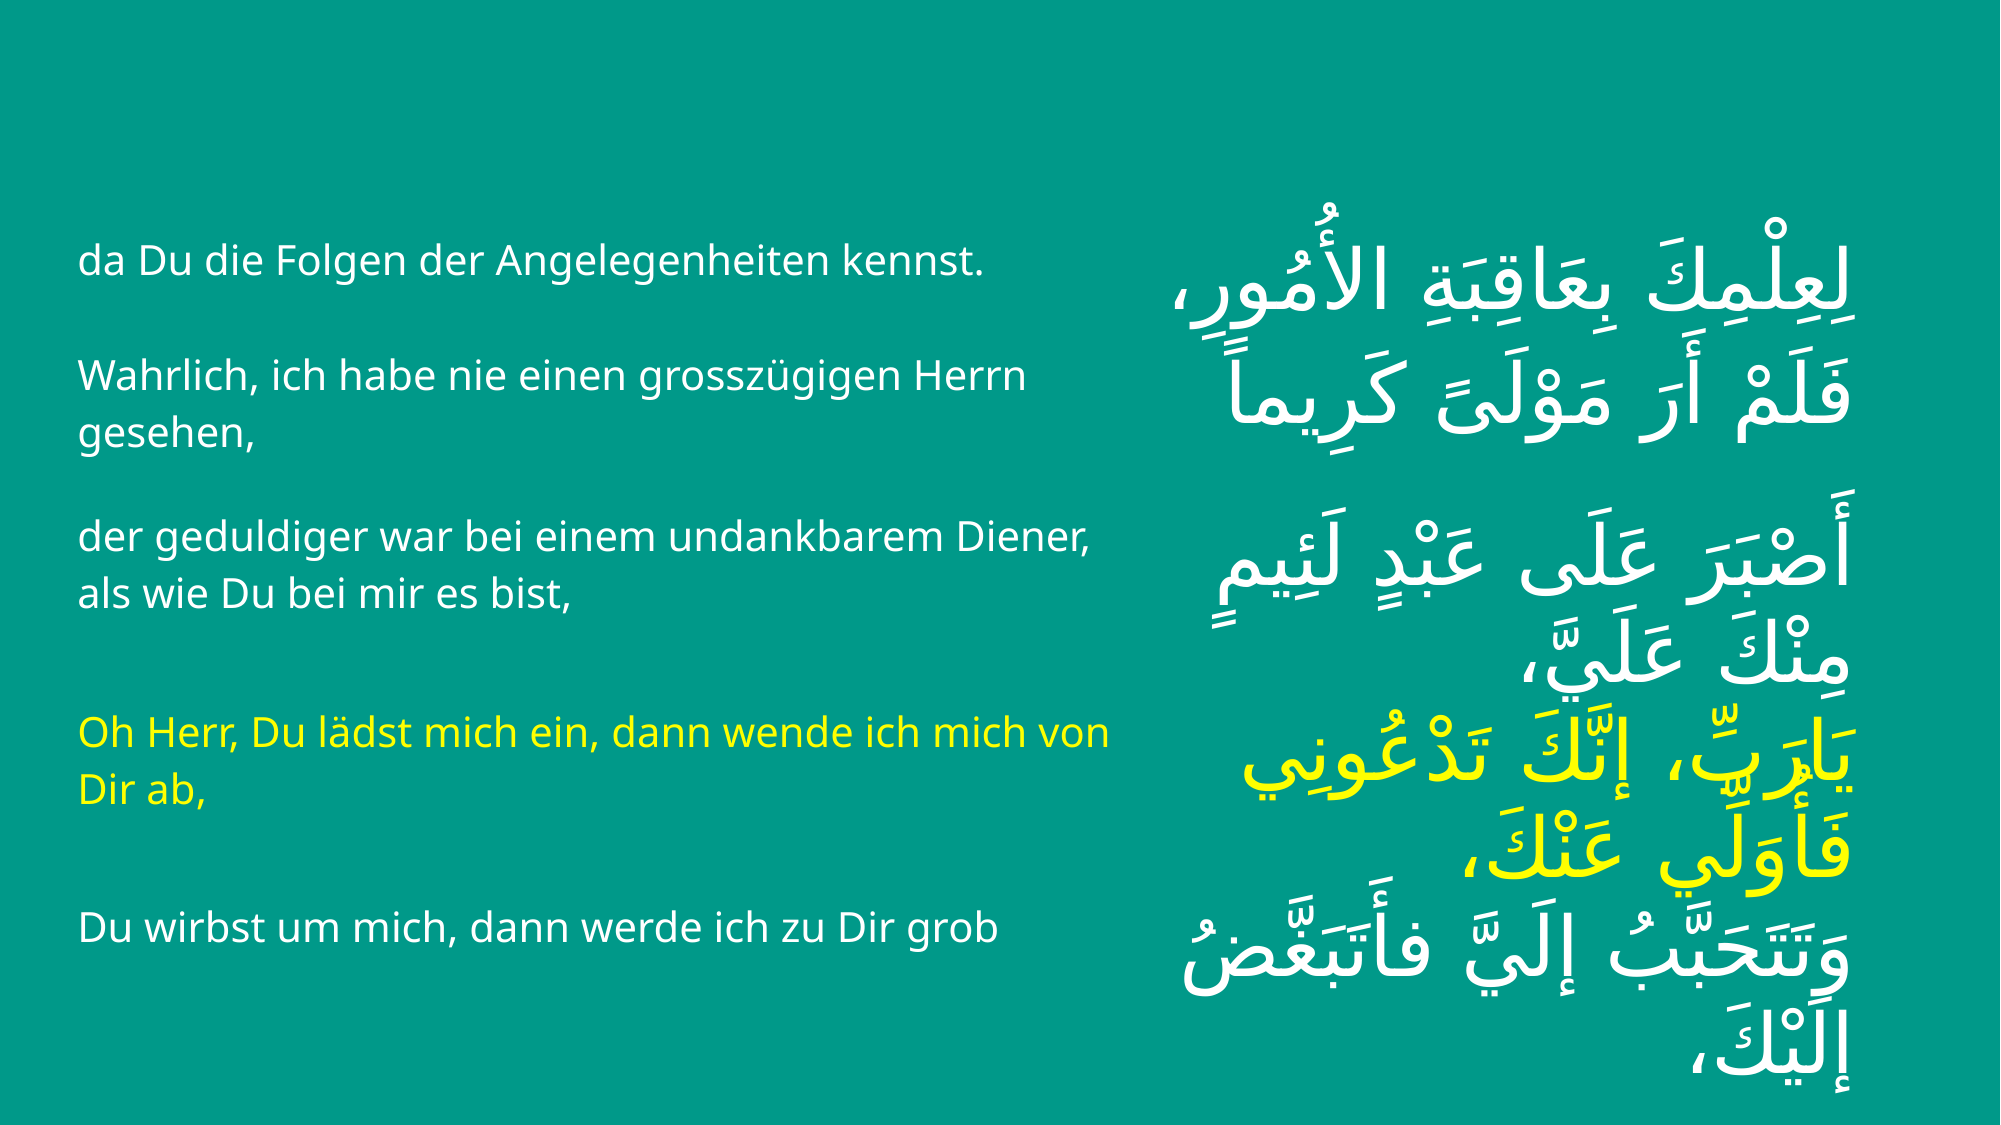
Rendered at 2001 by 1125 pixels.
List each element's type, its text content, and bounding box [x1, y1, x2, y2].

table_header لِعِلْمِكَ بِعَاقِبَةِ الأُمُورِ، [1112, 230, 1857, 345]
table_cell Wahrlich, ich habe nie einen grosszügigen Herrn gesehen, [77, 345, 1112, 506]
table_cell Oh Herr, Du lädst mich ein, dann wende ich mich von Dir ab, [77, 702, 1112, 898]
table_header da Du die Folgen der Angelegenheiten kennst. [77, 230, 1112, 345]
table_cell der geduldiger war bei einem undankbarem Diener, als wie Du bei mir es bist, [77, 506, 1112, 702]
table_cell وَتَتَحَبَّبُ إلَيَّ فأَتَبَغَّضُ إلَيْكَ، [1112, 898, 1857, 1093]
table_cell Du wirbst um mich, dann werde ich zu Dir grob [77, 898, 1112, 1093]
table_cell أَصْبَرَ عَلَى عَبْدٍ لَئِيمٍ مِنْكَ عَلَيَّ، [1112, 506, 1857, 702]
table_cell يَارَبِّ، إنَّكَ تَدْعُونِي فَأُوَلِّي عَنْكَ، [1112, 702, 1857, 898]
table_cell فَلَمْ أَرَ مَوْلَىً كَرِيماً [1112, 345, 1857, 506]
